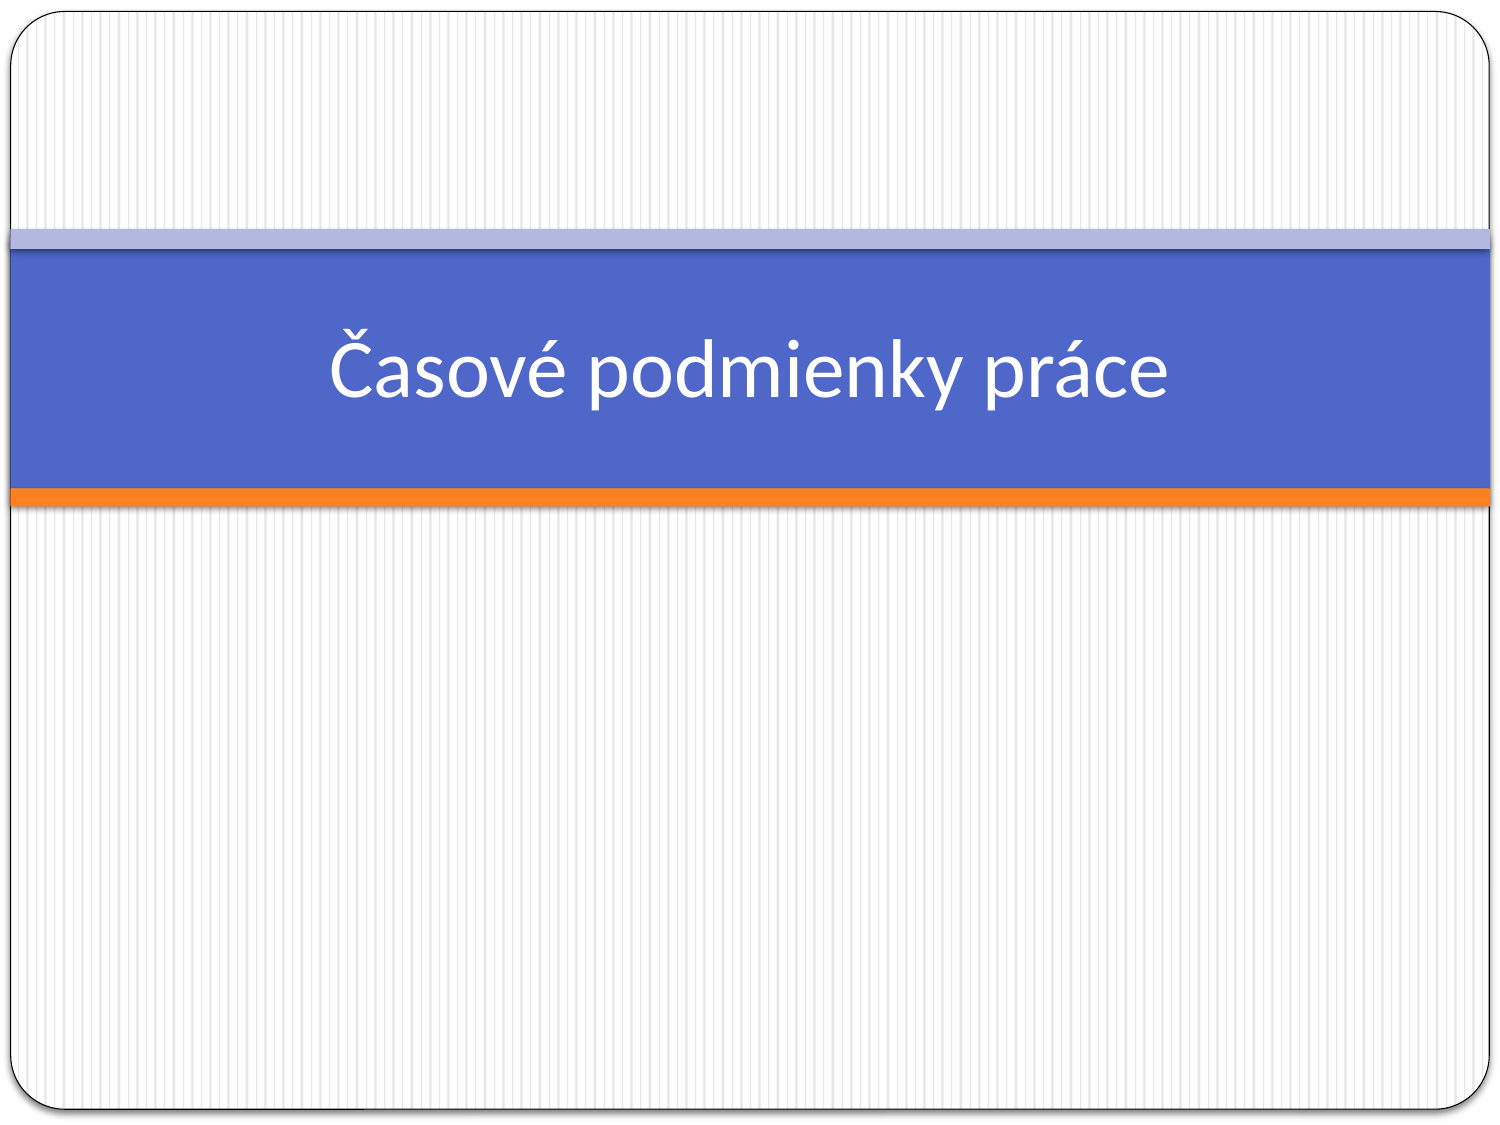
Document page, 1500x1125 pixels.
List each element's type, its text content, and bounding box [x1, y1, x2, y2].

title Časové podmienky práce [75, 247, 1425, 489]
